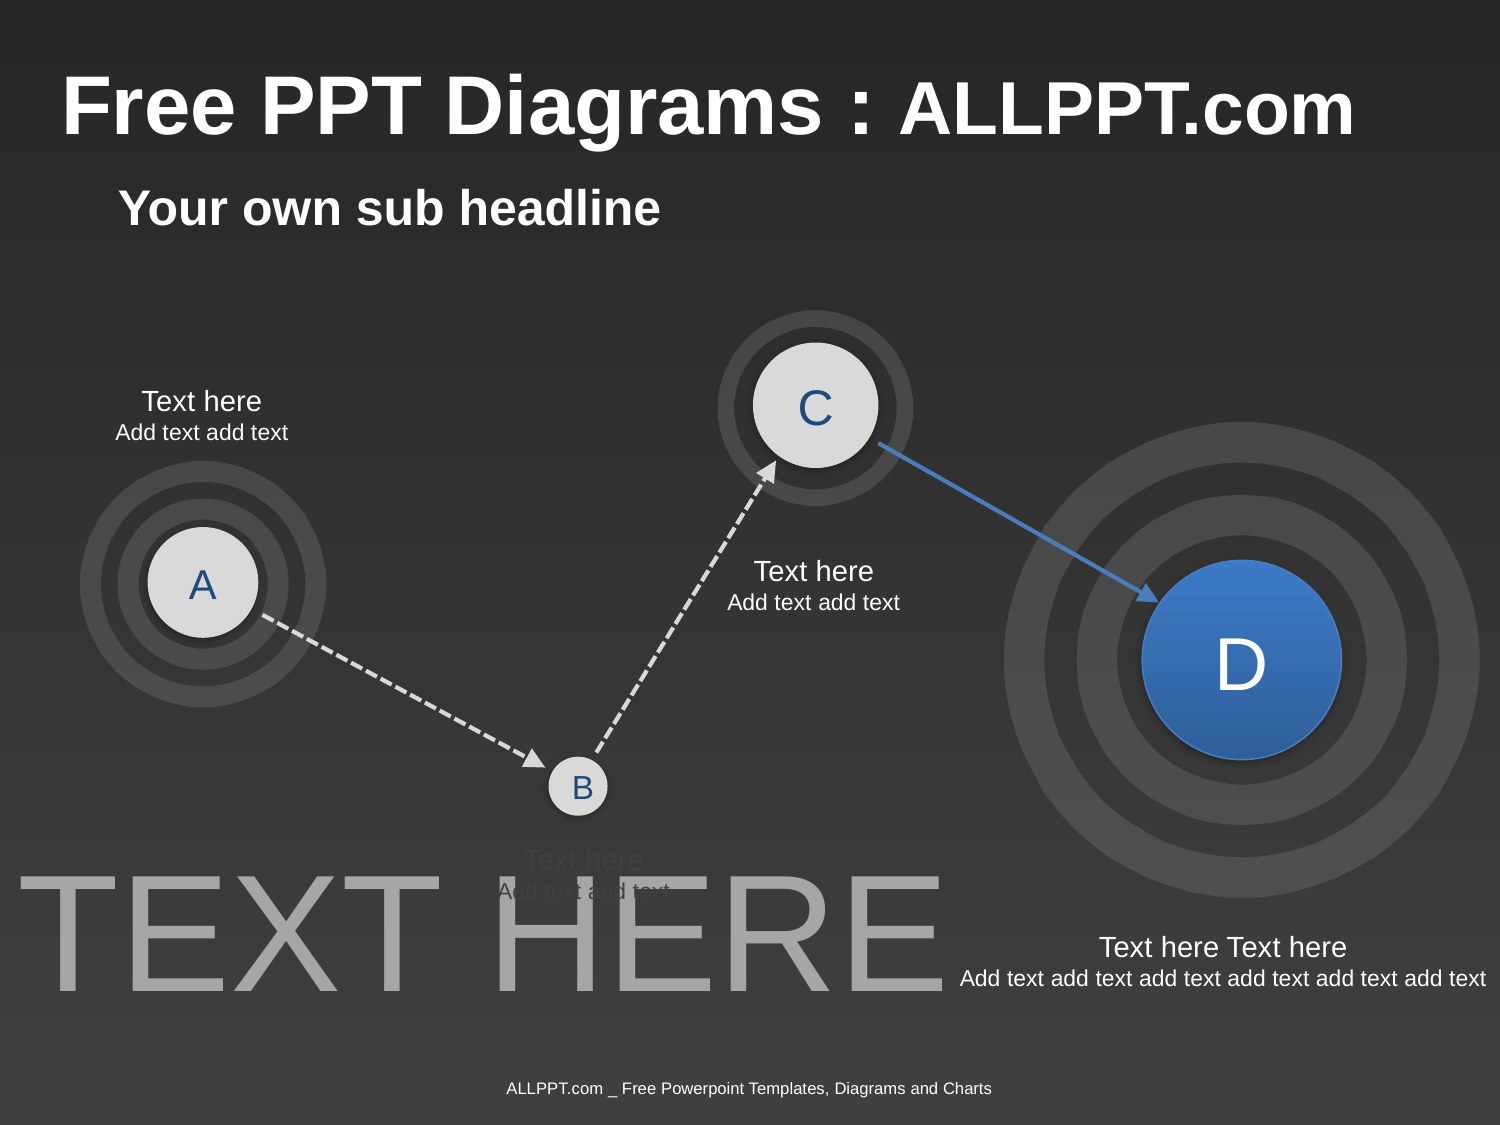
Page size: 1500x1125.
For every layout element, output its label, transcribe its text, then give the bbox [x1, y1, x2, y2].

text_box TEXT HERE [2, 817, 1004, 1033]
text_box ALLPPT.com _ Free Powerpoint Templates, Diagrams and Charts [0, 1070, 1500, 1106]
text_box Text here Add text add text [837, 544, 918, 623]
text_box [878, 442, 1160, 603]
text_box Free PPT Diagrams : ALLPPT.com [0, 43, 1500, 159]
text_box Text here Text here Add text add text add text add text add text add text [940, 921, 1500, 999]
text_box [79, 460, 327, 708]
text_box Your own sub headline [103, 167, 1433, 243]
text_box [1003, 421, 1480, 898]
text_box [262, 614, 546, 768]
text_box Text here Add text add text [480, 834, 687, 912]
text_box C [752, 341, 880, 469]
text_box [717, 310, 914, 507]
text_box Text here Add text add text [98, 375, 306, 453]
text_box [539, 516, 833, 697]
text_box B [547, 755, 609, 817]
